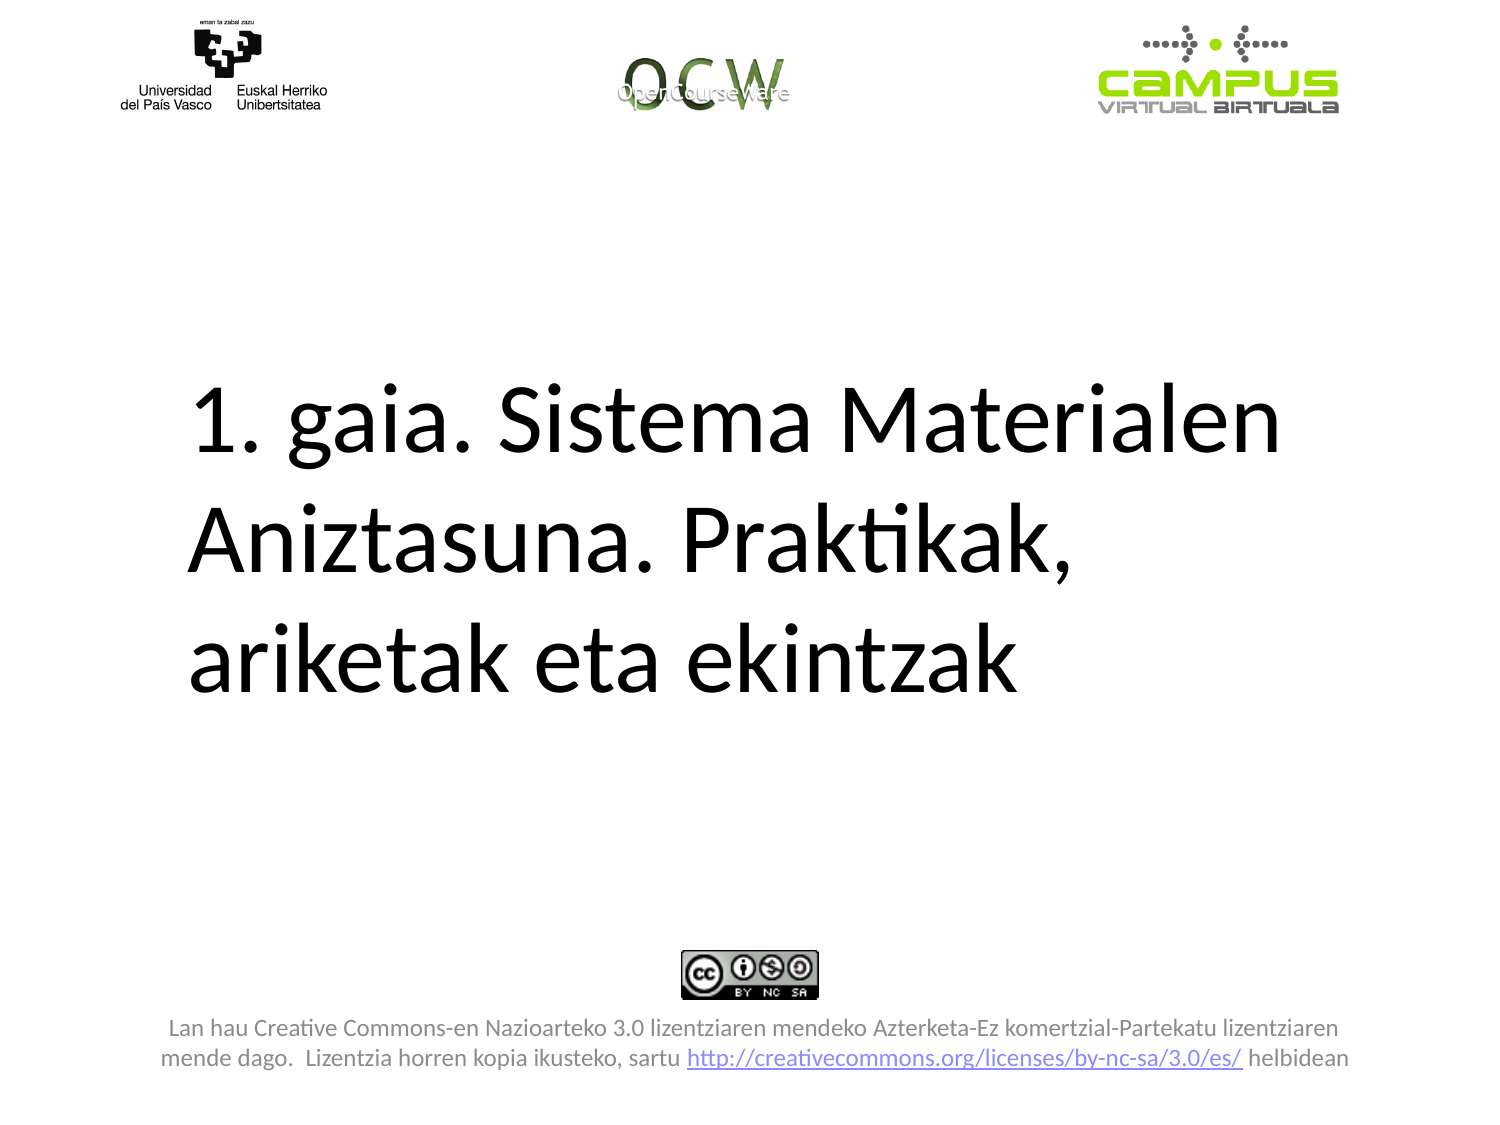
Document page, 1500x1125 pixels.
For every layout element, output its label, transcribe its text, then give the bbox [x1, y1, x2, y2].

picture [1095, 23, 1340, 115]
footer Lan hau Creative Commons-en Nazioarteko 3.0 lizentziaren mendeko Azterketa-Ez komertzial-Partekatu lizentziaren mende dago. Lizentzia horren kopia ikusteko, sartu http://creativecommons.org/licenses/by-nc-sa/3.0/es/ helbidean [117, 1011, 1393, 1072]
picture [680, 950, 819, 1000]
picture [611, 28, 799, 124]
picture [112, 11, 338, 117]
text_box 1. gaia. Sistema Materialen Aniztasuna. Praktikak, ariketak eta ekintzak [173, 344, 1344, 720]
